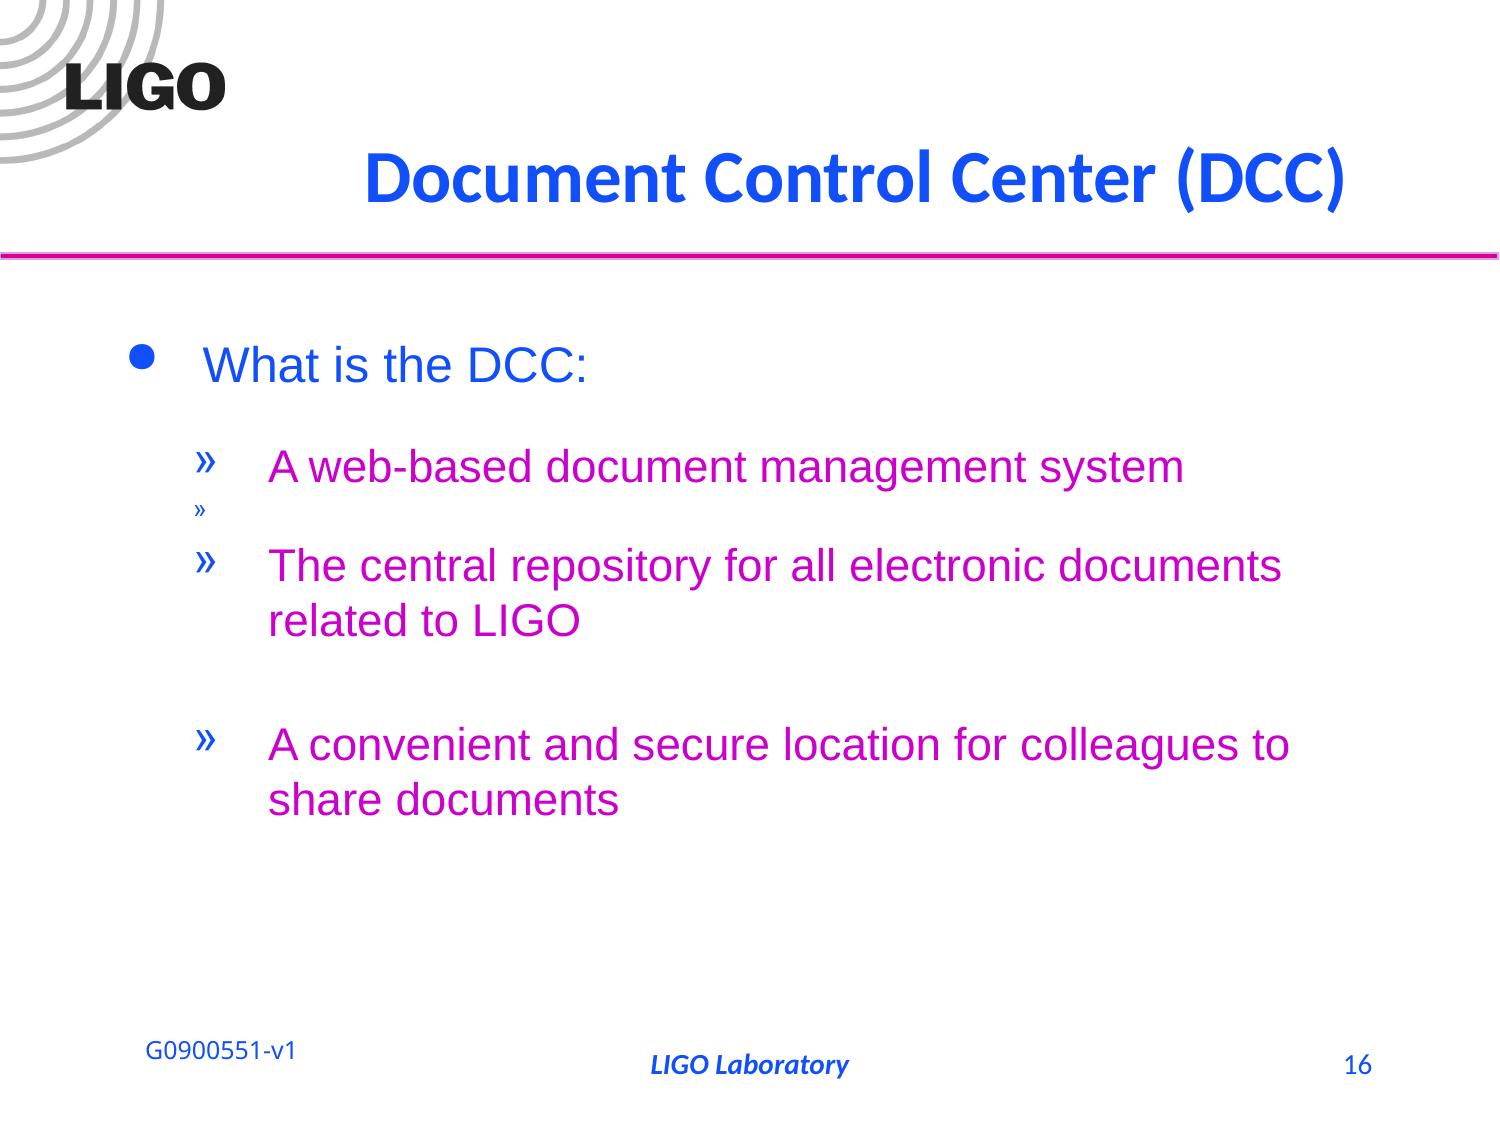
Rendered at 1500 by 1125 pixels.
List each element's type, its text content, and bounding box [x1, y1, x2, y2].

picture [0, 0, 225, 164]
title Document Control Center (DCC) [262, 37, 1451, 226]
slide_number 16 [1074, 1024, 1388, 1101]
footer LIGO Laboratory [512, 1024, 988, 1101]
list What is the DCC: A web-based document management system The central repository for all electronic documents related to LIGO A convenient and secure location for colleagues to share documents [112, 324, 1388, 1001]
